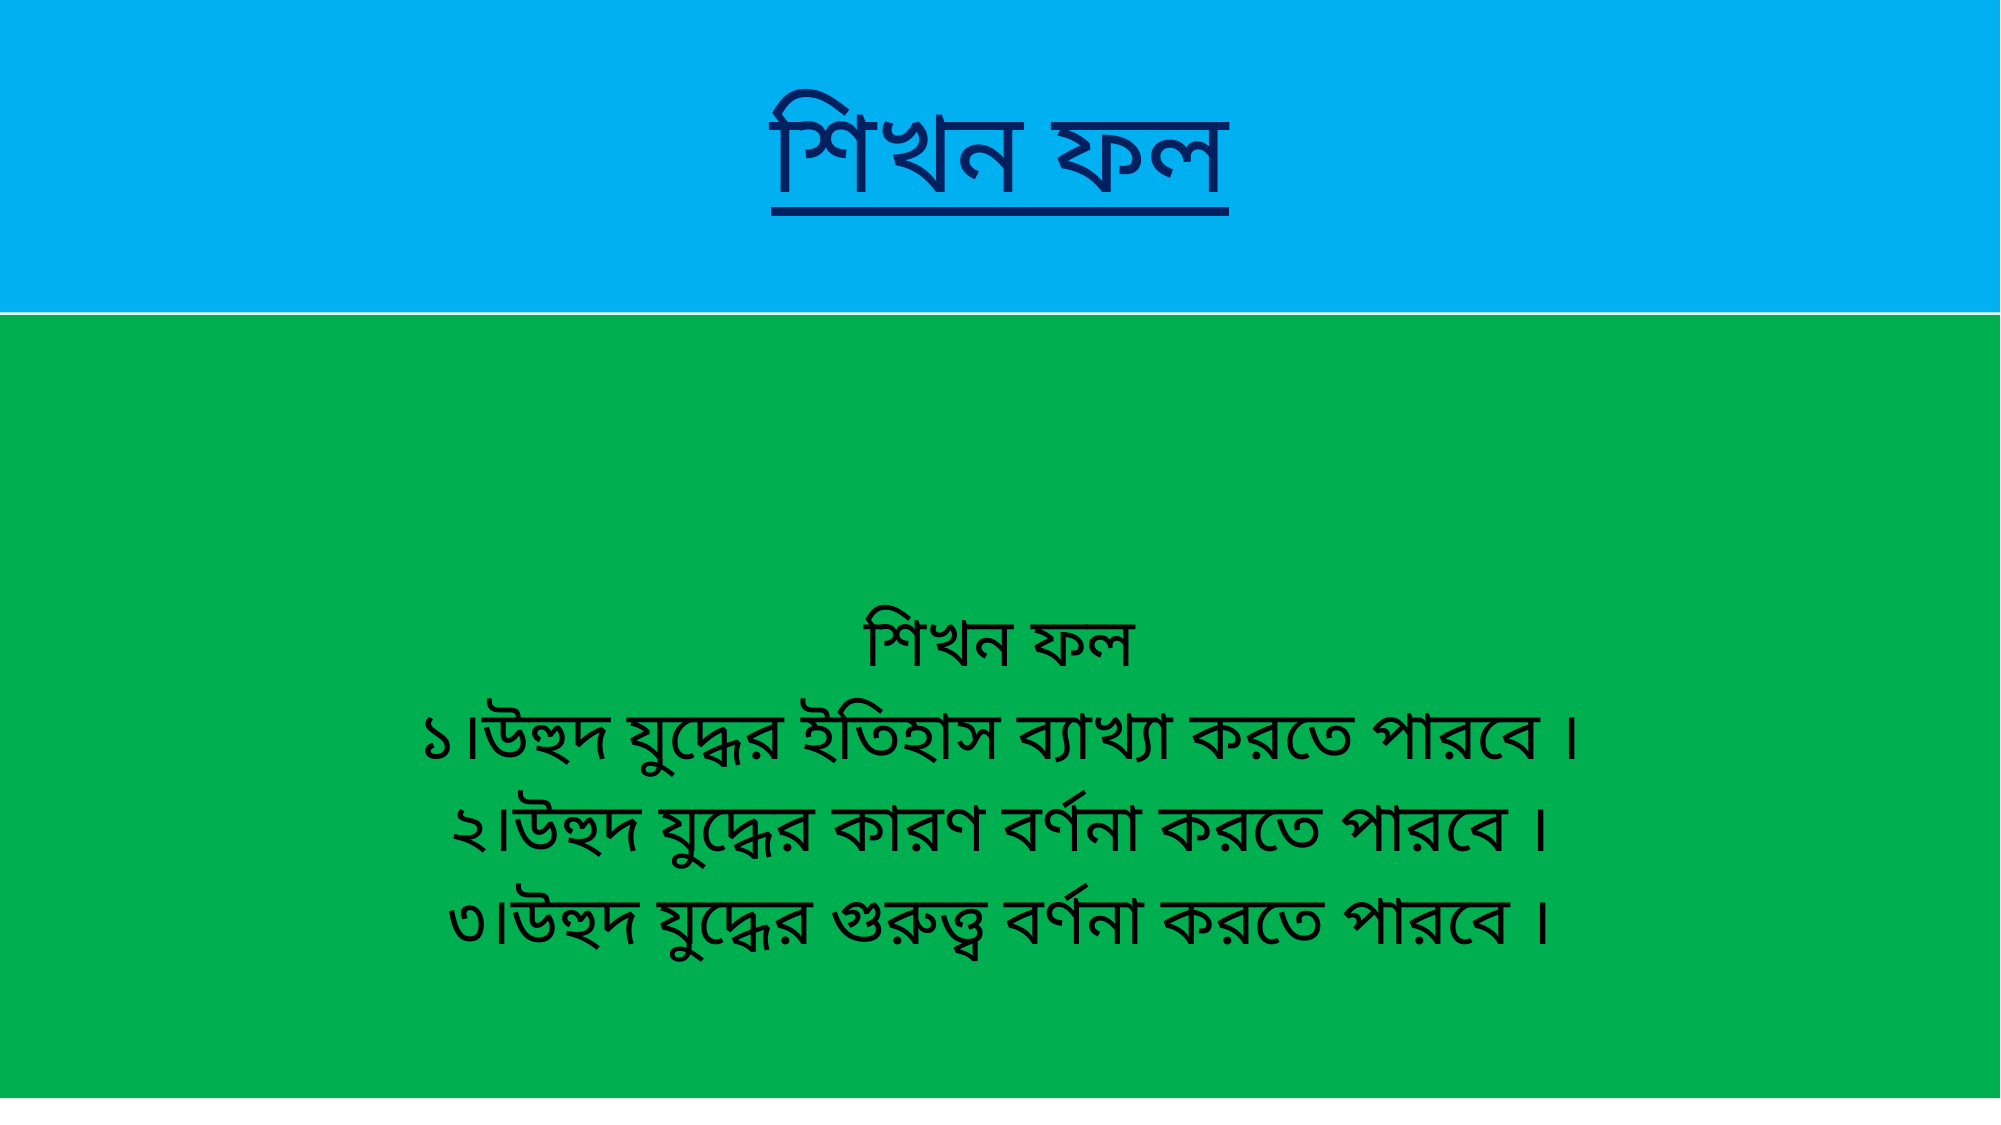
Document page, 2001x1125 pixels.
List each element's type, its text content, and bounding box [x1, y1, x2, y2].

title শিখন ফল [0, 0, 2000, 313]
list শিখন ফল ১।উহুদ যুদ্ধের ইতিহাস ব্যাখ্যা করতে পারবে । ২।উহুদ যুদ্ধের কারণ বর্ণনা করতে পারবে । ৩।উহুদ যুদ্ধের গুরুত্ত্ব বর্ণনা করতে পারবে । [0, 314, 2000, 1099]
